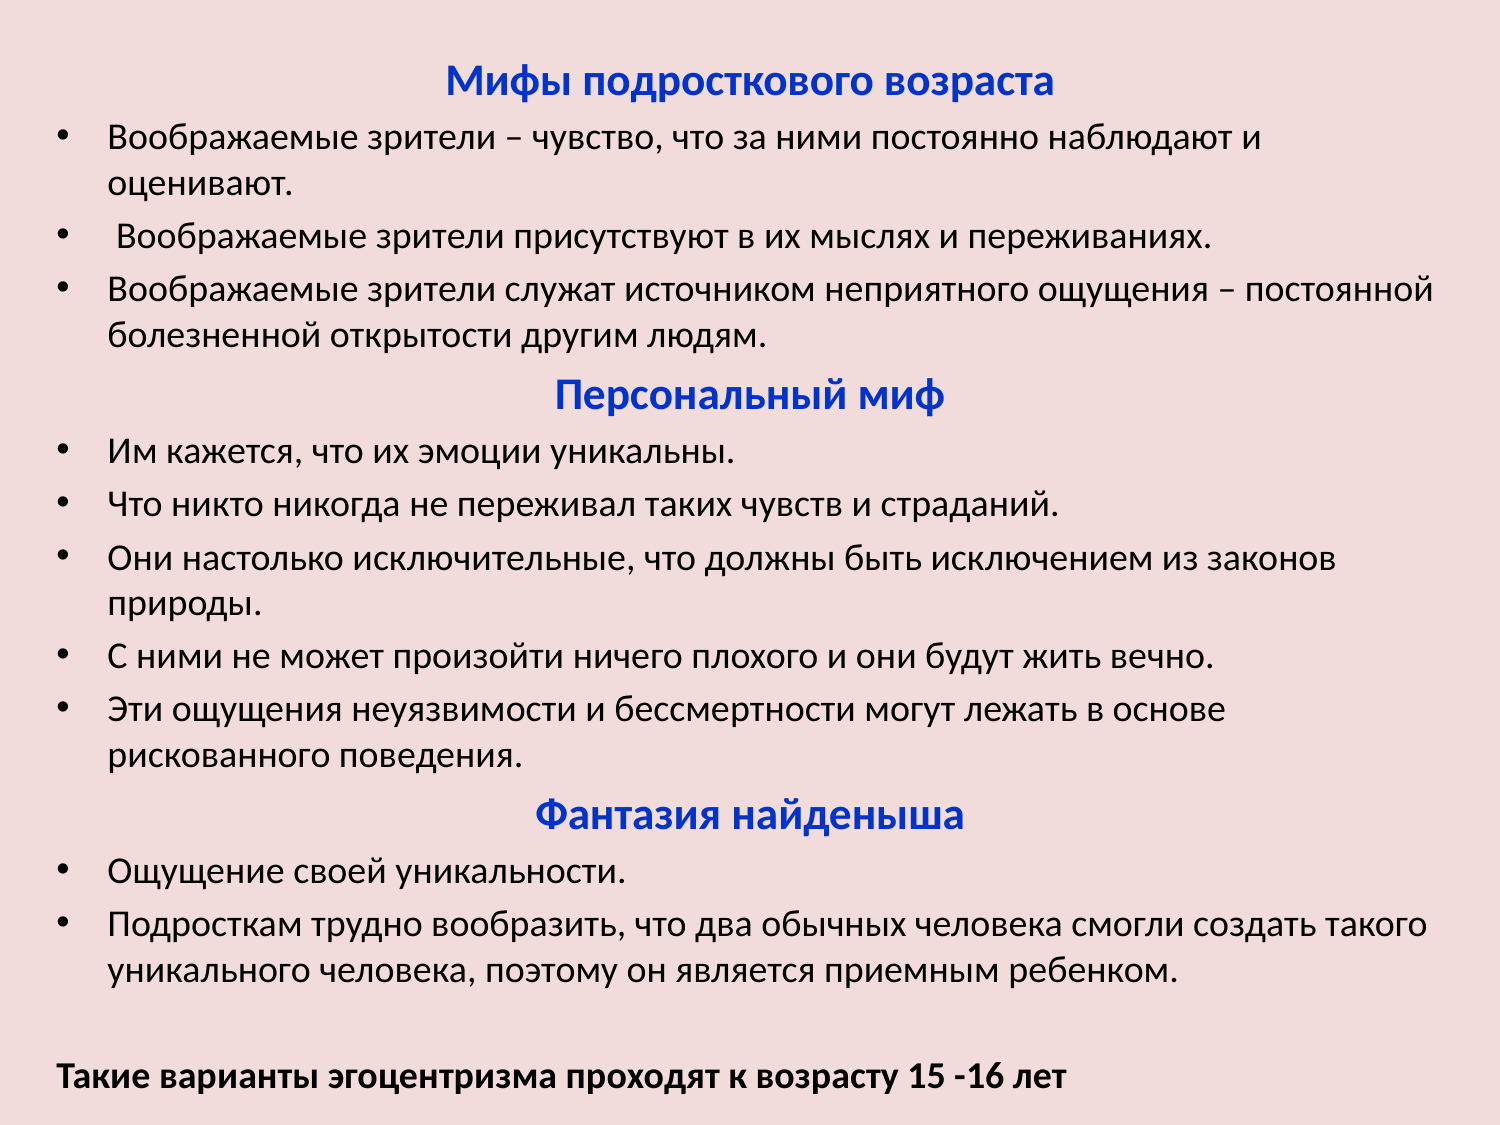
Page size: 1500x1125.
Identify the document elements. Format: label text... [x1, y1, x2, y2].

list Мифы подросткового возраста Воображаемые зрители – чувство, что за ними постоянно наблюдают и оценивают. Воображаемые зрители присутствуют в их мыслях и переживаниях. Воображаемые зрители служат источником неприятного ощущения – постоянной болезненной открытости другим людям. Персональный миф Им кажется, что их эмоции уникальны. Что никто никогда не переживал таких чувств и страданий. Они настолько исключительные, что должны быть исключением из законов природы. С ними не может произойти ничего плохого и они будут жить вечно. Эти ощущения неуязвимости и бессмертности могут лежать в основе рискованного поведения. Фантазия найденыша Ощущение своей уникальности. Подросткам трудно вообразить, что два обычных человека смогли создать такого уникального человека, поэтому он является приемным ребенком. Такие варианты эгоцентризма проходят к возрасту 15 -16 лет [41, 42, 1459, 1106]
